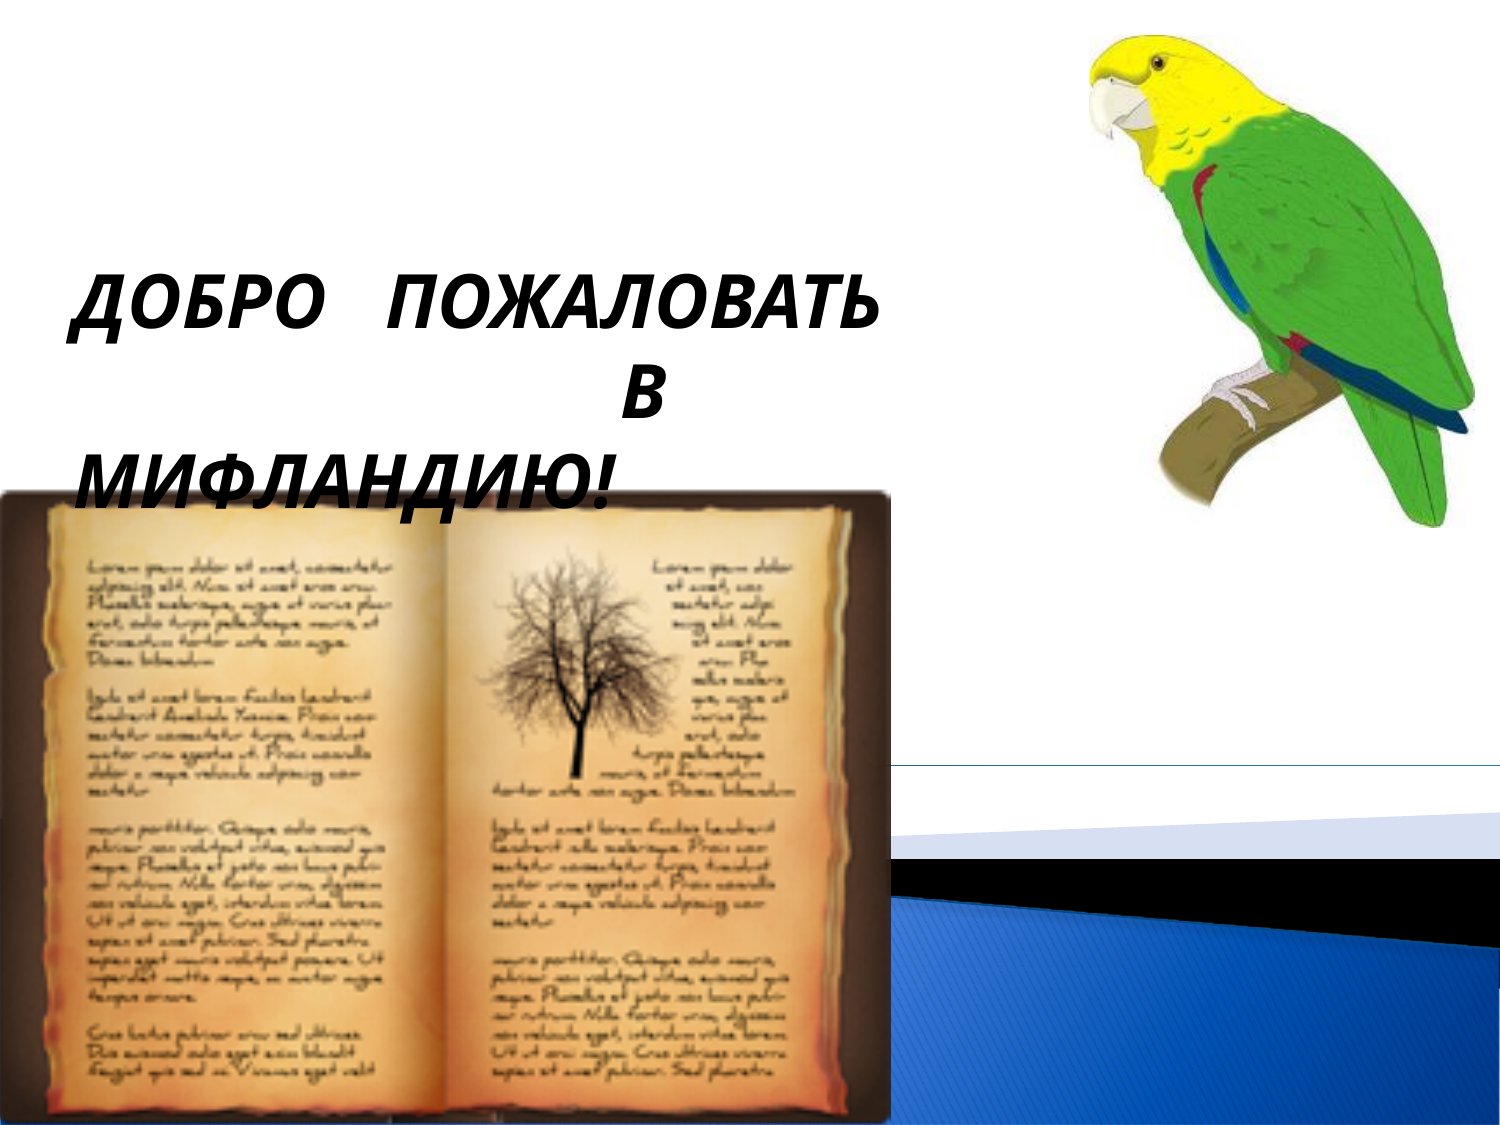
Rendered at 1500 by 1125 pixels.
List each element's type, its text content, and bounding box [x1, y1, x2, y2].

picture [1089, 34, 1476, 528]
text_box ДОБРО ПОЖАЛОВАТЬ В МИФЛАНДИЮ! [58, 246, 1083, 531]
picture [0, 363, 1500, 1125]
